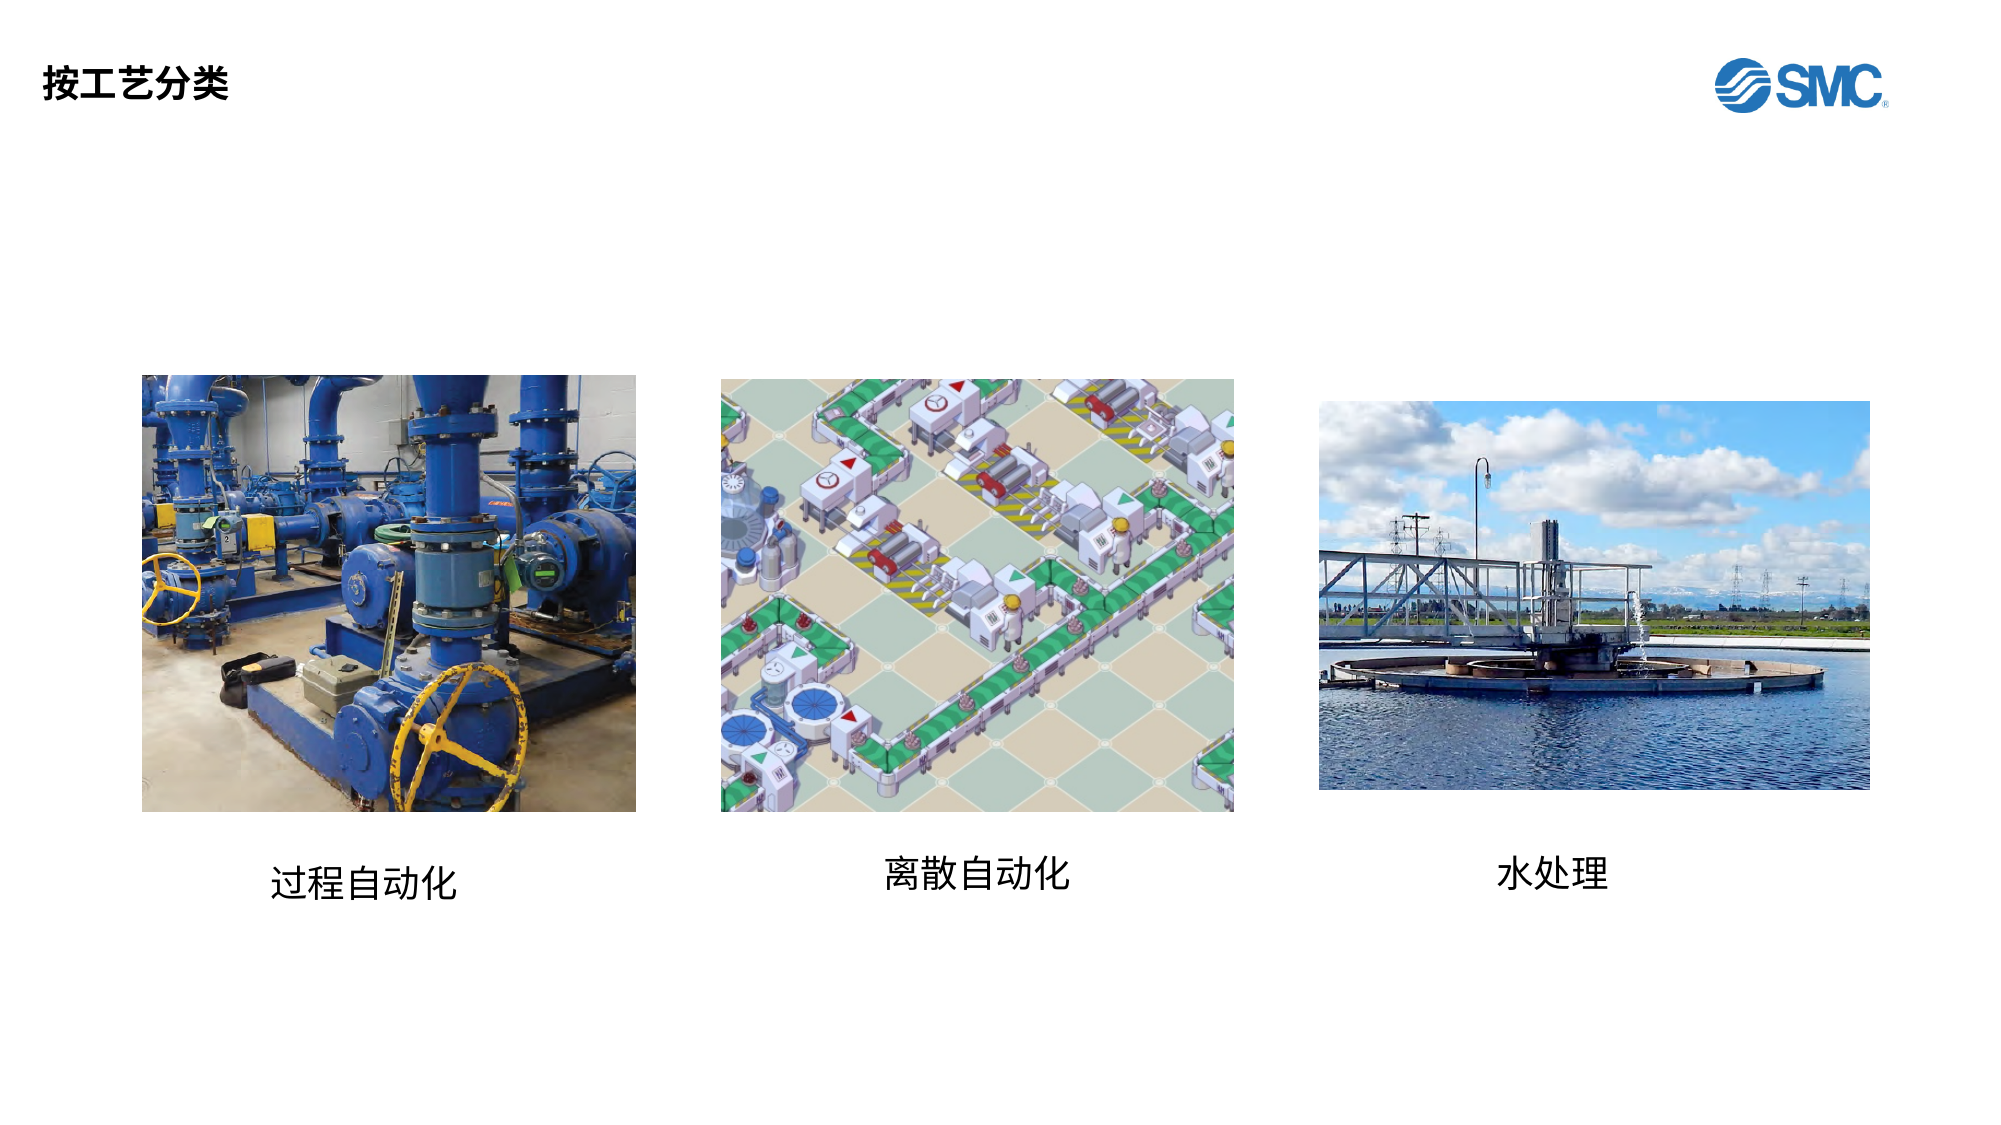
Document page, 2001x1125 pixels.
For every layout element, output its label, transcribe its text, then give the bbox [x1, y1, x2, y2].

text_box 水处理 [1481, 842, 1708, 903]
text_box 离散自动化 [868, 842, 1095, 903]
text_box 过程自动化 [255, 852, 482, 913]
picture [1319, 401, 1870, 790]
picture [721, 379, 1234, 812]
text_box 按工艺分类 [27, 52, 484, 113]
picture [1715, 58, 1889, 113]
picture [142, 375, 636, 812]
